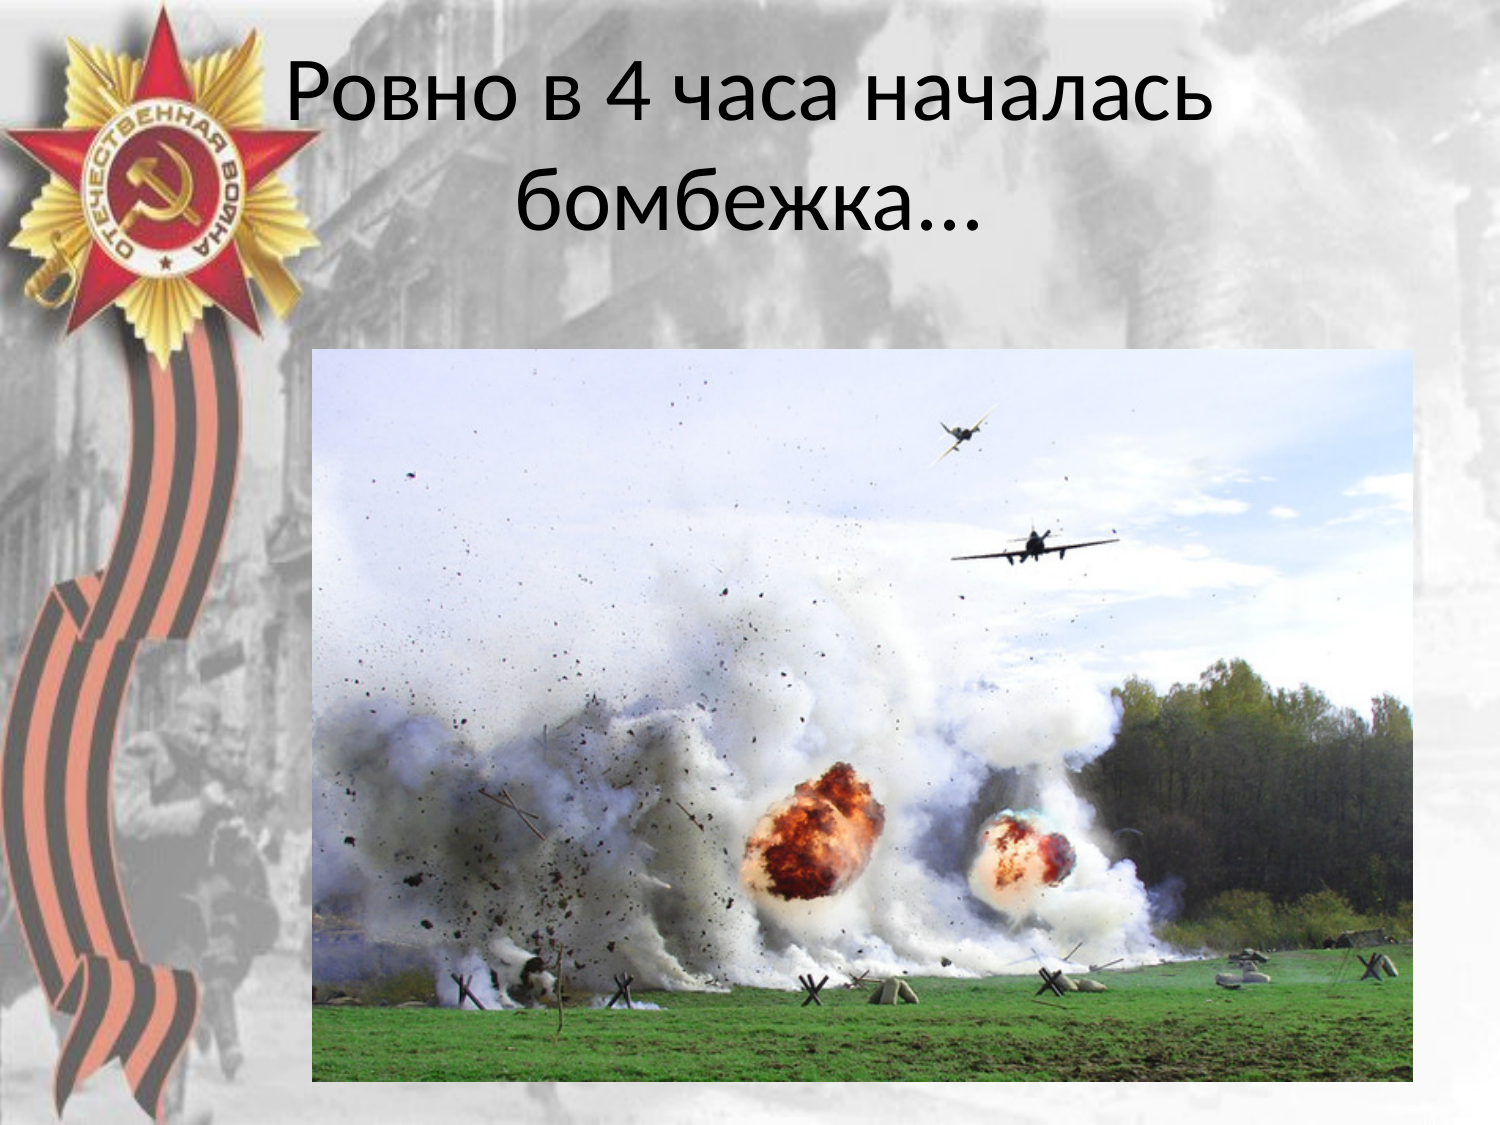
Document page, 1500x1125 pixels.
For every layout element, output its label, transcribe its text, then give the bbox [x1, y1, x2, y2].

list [312, 349, 1413, 1082]
picture [0, 0, 1500, 1125]
title Ровно в 4 часа началась бомбежка... [74, 44, 1426, 233]
